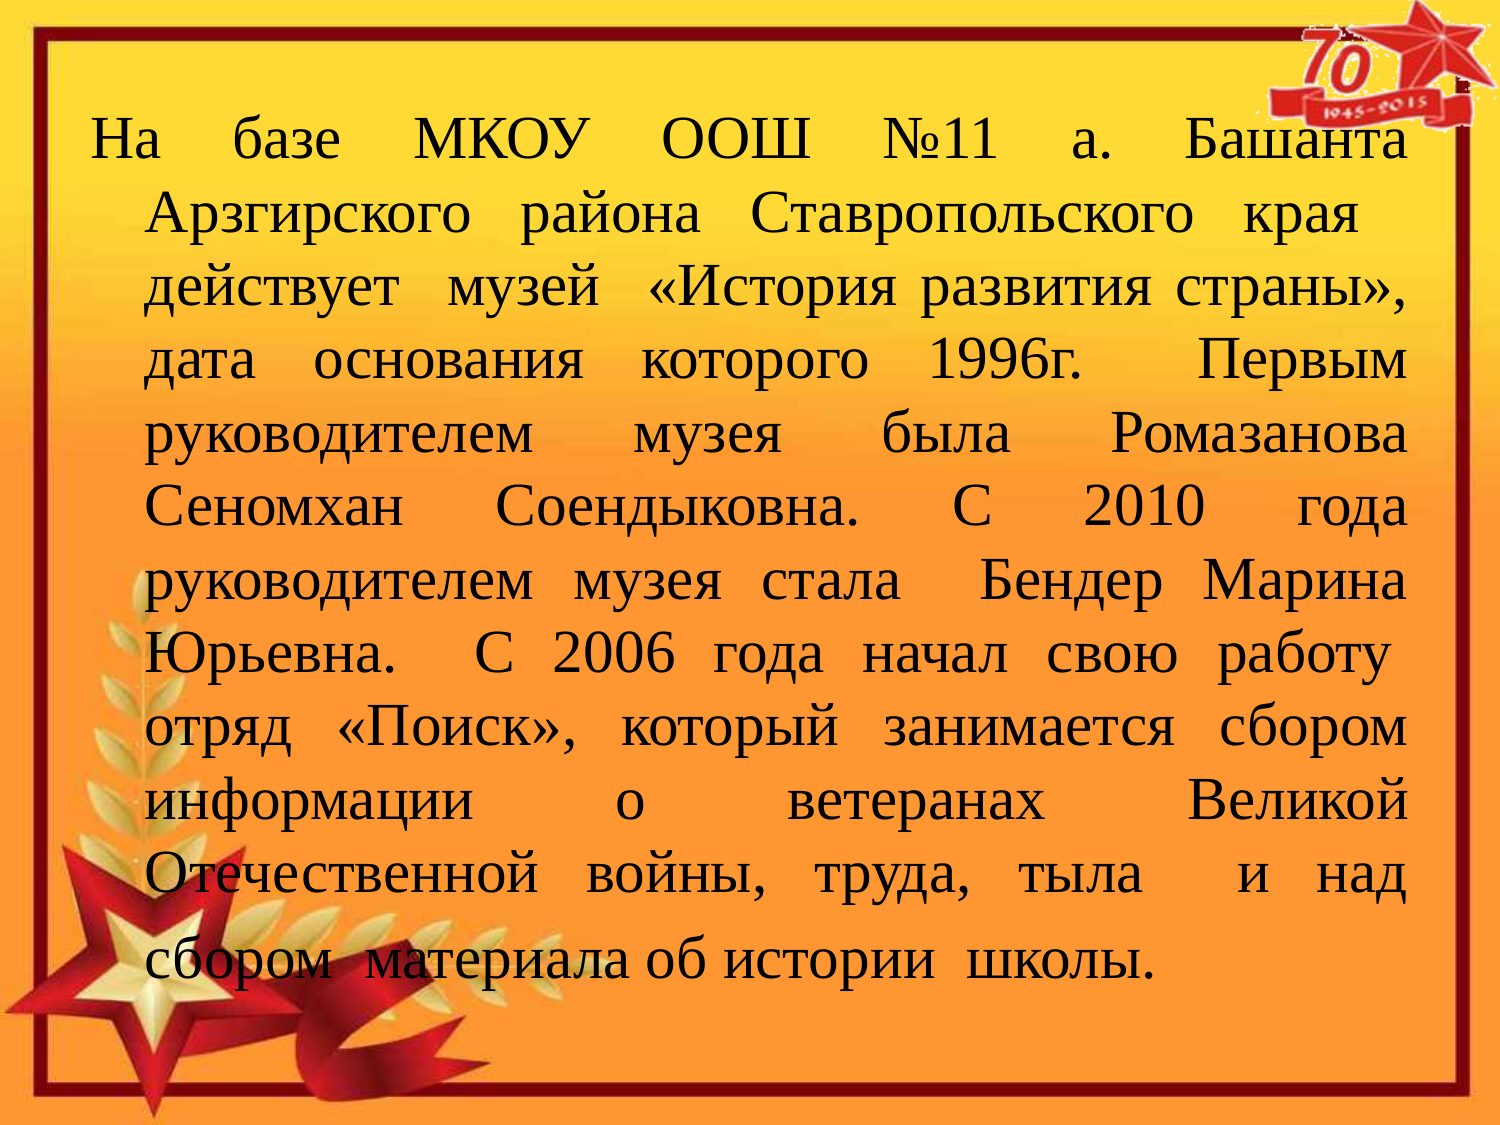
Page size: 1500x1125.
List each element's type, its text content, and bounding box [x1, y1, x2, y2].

list На базе МКОУ ООШ №11 а. Башанта Арзгирского района Ставропольского края действует музей «История развития страны», дата основания которого 1996г. Первым руководителем музея была Ромазанова Сеномхан Соендыковна. С 2010 года руководителем музея стала Бендер Марина Юрьевна. С 2006 года начал свою работу отряд «Поиск», который занимается сбором информации о ветеранах Великой Отечественной войны, труда, тыла и над сбором материала об истории школы. [75, 90, 1425, 1005]
picture [0, 0, 1500, 1125]
